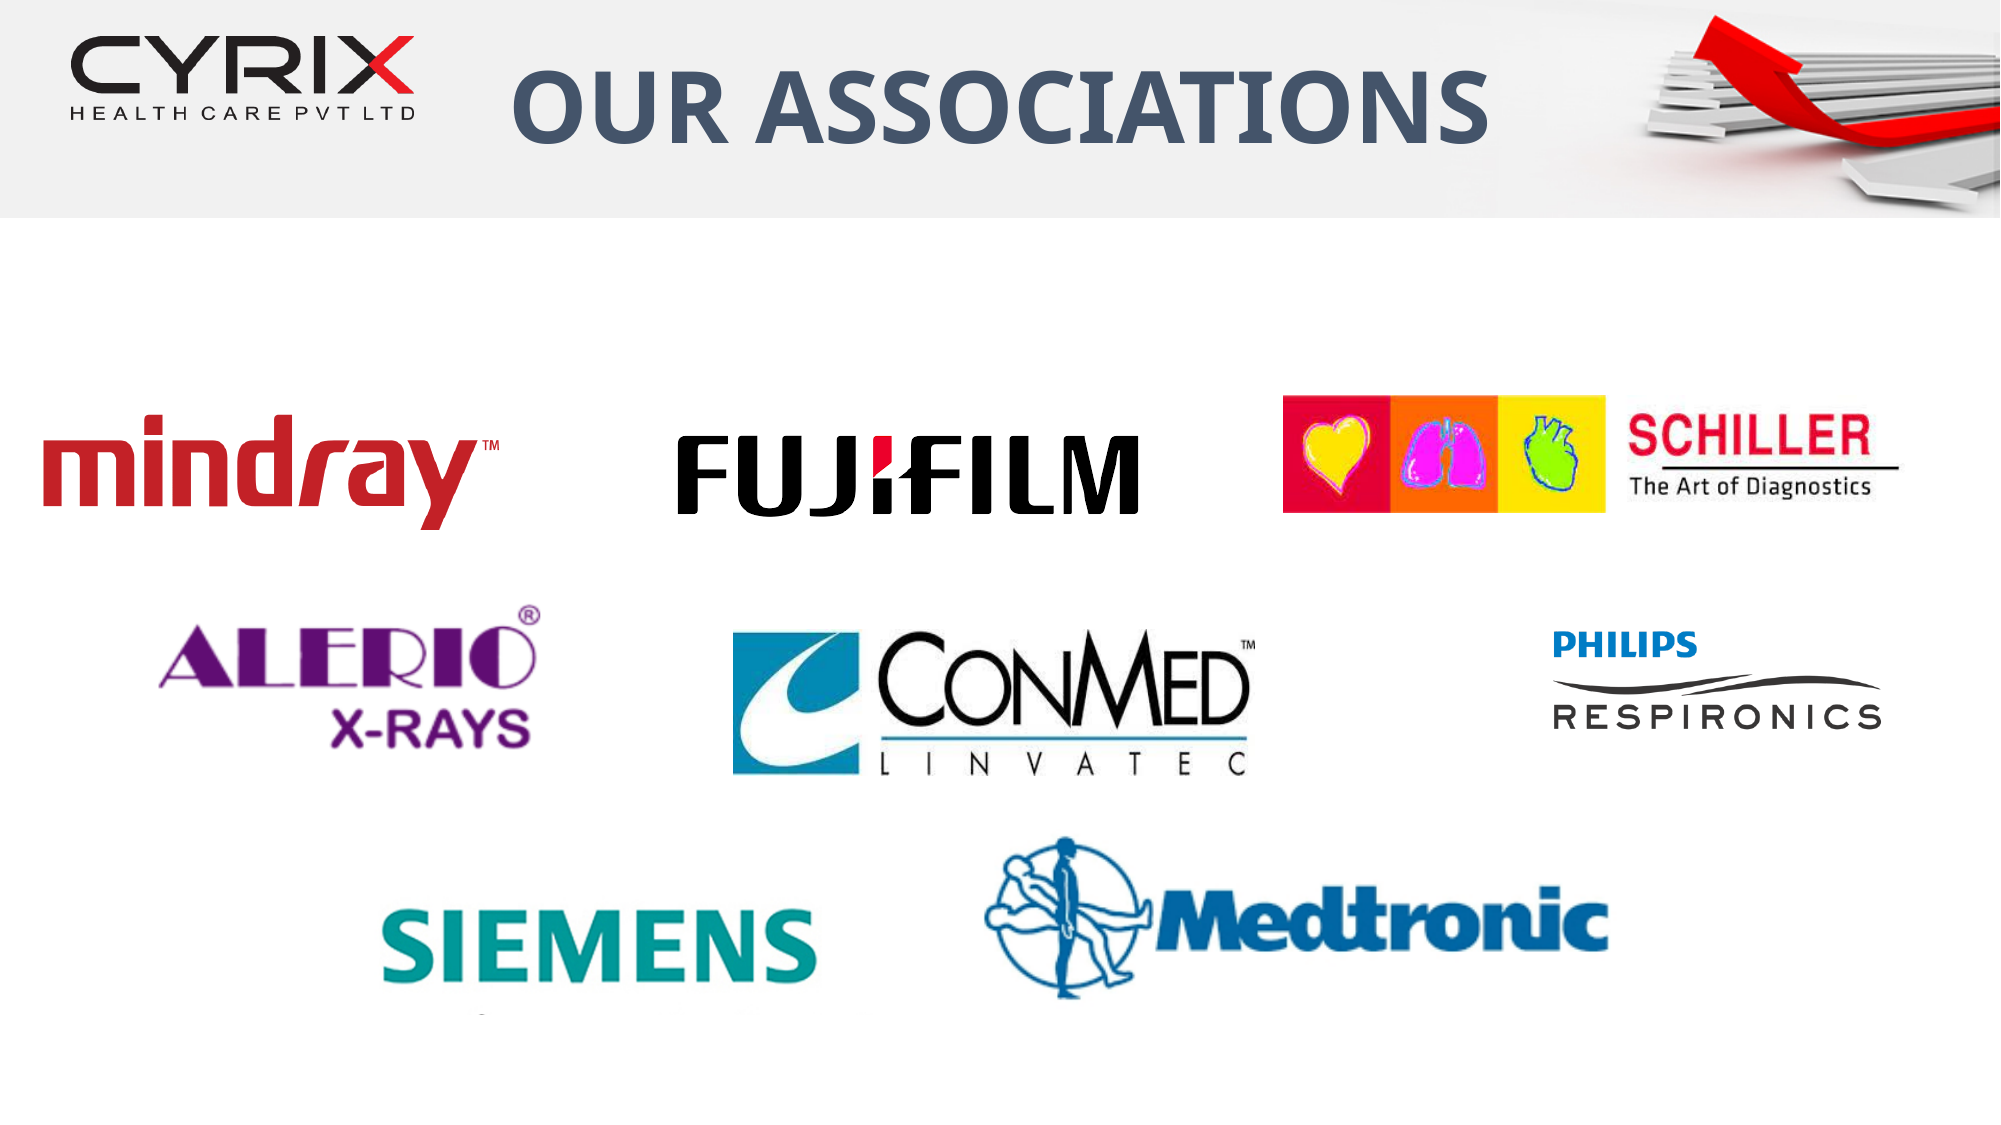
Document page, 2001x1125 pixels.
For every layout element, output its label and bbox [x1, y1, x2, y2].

picture [0, 0, 2000, 218]
picture [316, 895, 948, 1015]
picture [149, 595, 550, 767]
picture [1549, 629, 1884, 731]
picture [733, 629, 1255, 776]
picture [983, 829, 1621, 1030]
picture [666, 429, 1149, 527]
picture [33, 412, 509, 530]
picture [1283, 395, 1906, 513]
